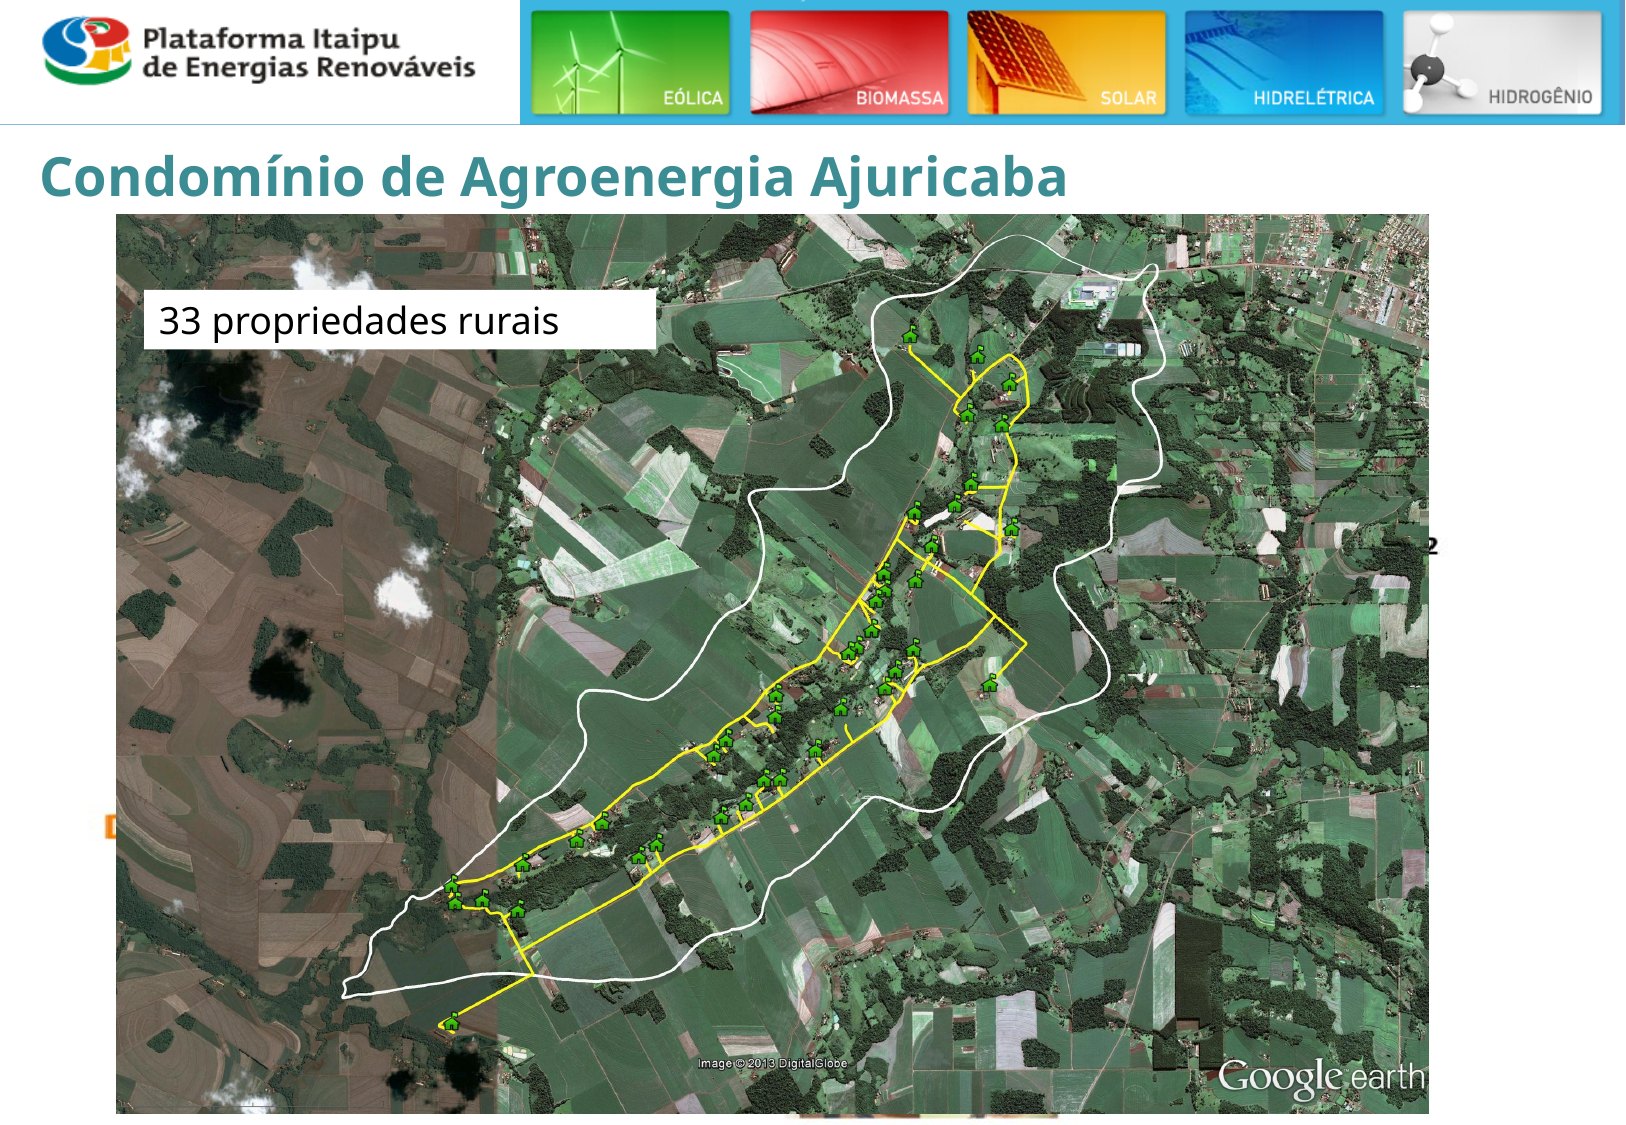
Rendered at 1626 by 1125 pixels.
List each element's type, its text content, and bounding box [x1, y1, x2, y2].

text_box Condomínio de Agroenergia Ajuricaba [24, 135, 1088, 213]
picture [0, 213, 1625, 1125]
picture [0, 0, 1625, 126]
